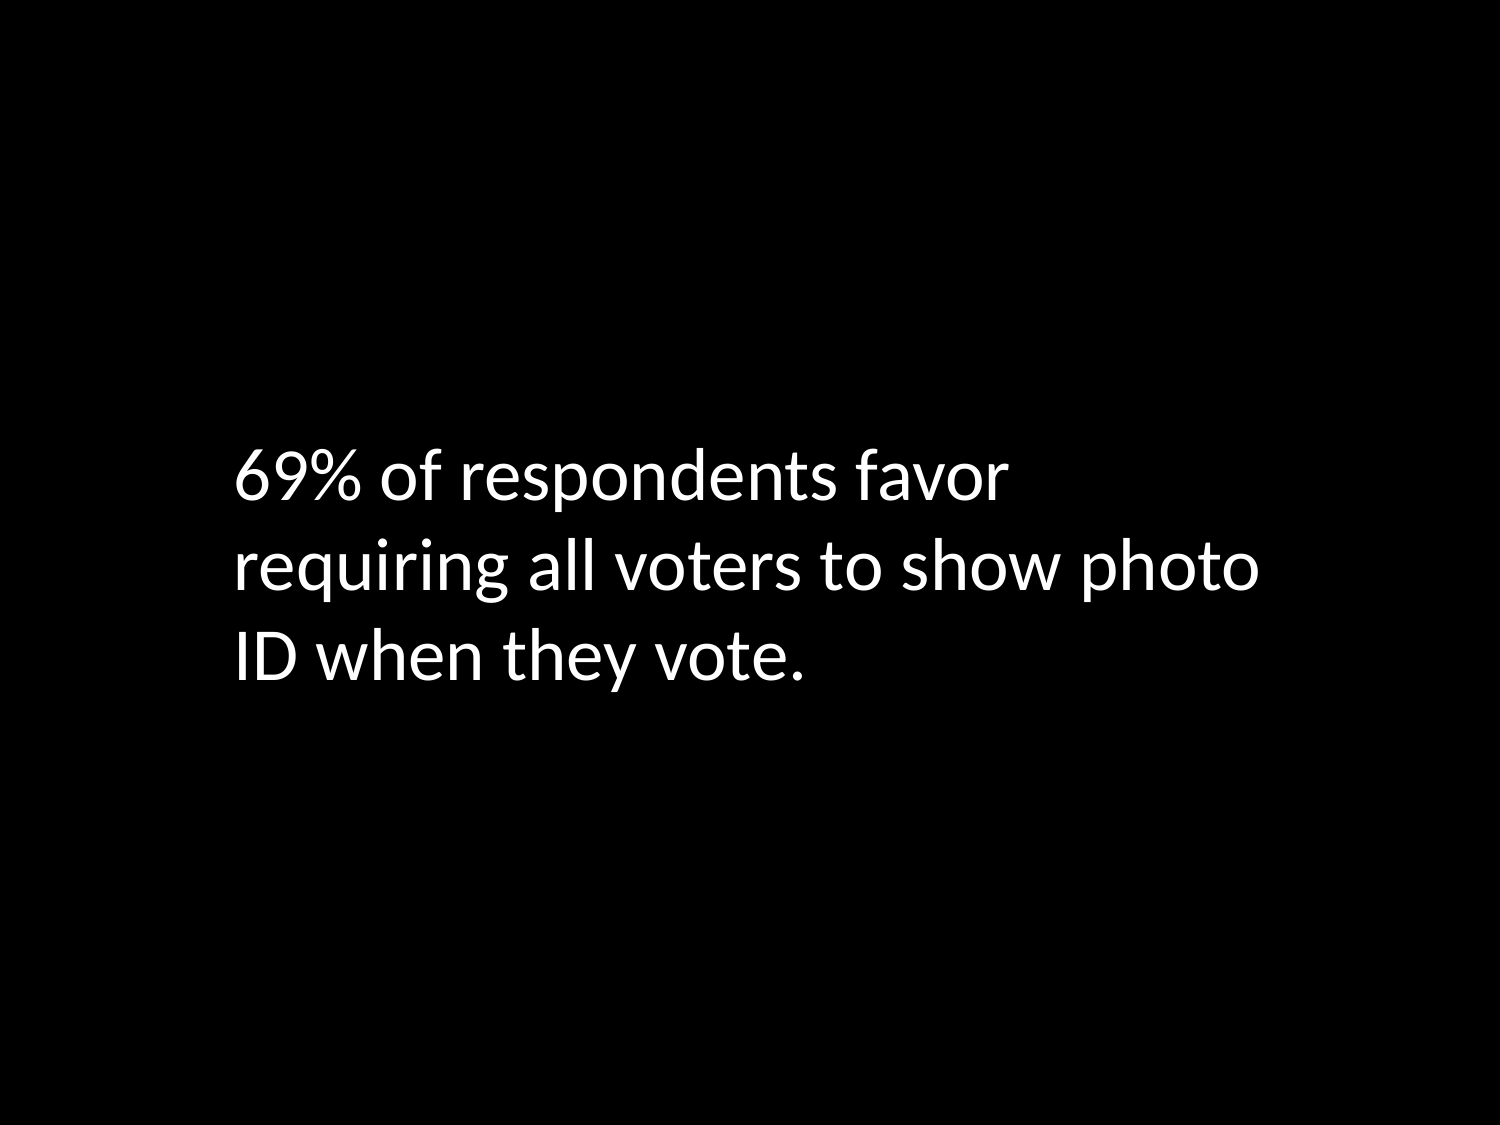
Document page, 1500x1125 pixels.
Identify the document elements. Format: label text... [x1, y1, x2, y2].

text_box 69% of respondents favor requiring all voters to show photo ID when they vote. [218, 418, 1282, 704]
